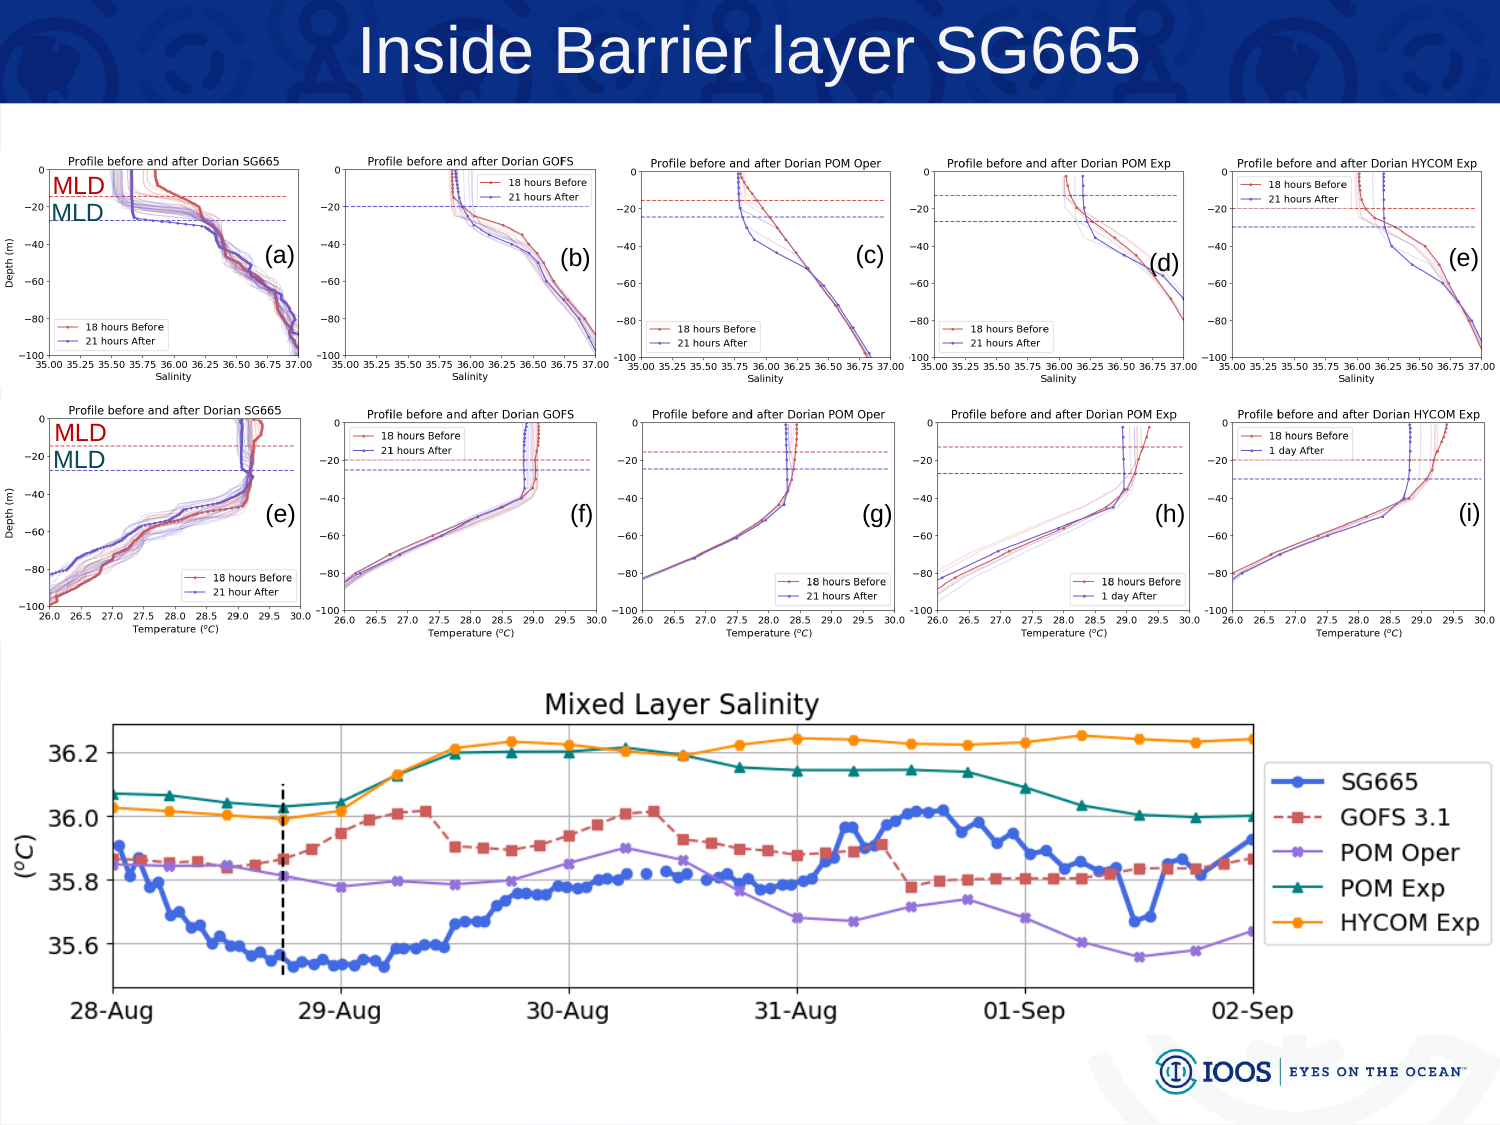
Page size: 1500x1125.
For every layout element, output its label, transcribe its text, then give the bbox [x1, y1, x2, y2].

picture [0, 645, 1500, 1125]
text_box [0, 151, 1500, 645]
text_box Inside Barrier layer SG665 [342, 0, 1158, 95]
picture [0, 0, 1500, 151]
